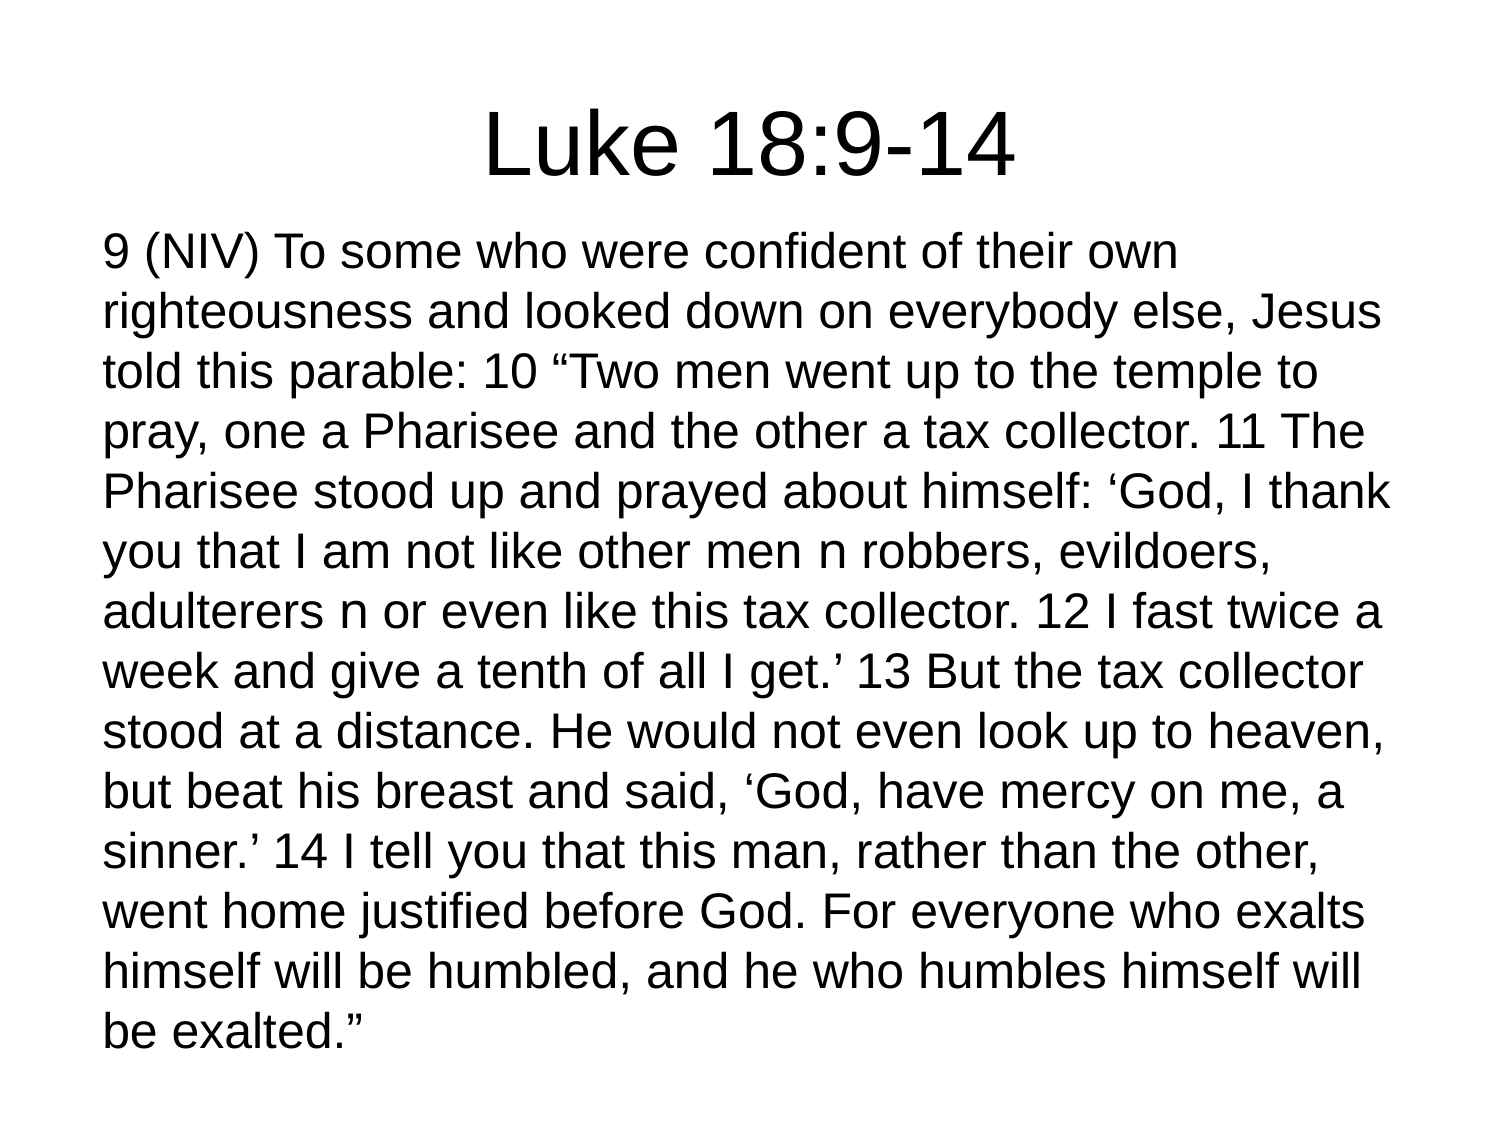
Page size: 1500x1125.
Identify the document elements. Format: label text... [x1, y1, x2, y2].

text_box 9 (NIV) To some who were confident of their own righteousness and looked down on everybody else, Jesus told this parable: 10 “Two men went up to the temple to pray, one a Pharisee and the other a tax collector. 11 The Pharisee stood up and prayed about himself: ‘God, I thank you that I am not like other men n robbers, evildoers, adulterers n or even like this tax collector. 12 I fast twice a week and give a tenth of all I get.’ 13 But the tax collector stood at a distance. He would not even look up to heaven, but beat his breast and said, ‘God, have mercy on me, a sinner.’ 14 I tell you that this man, rather than the other, went home justified before God. For everyone who exalts himself will be humbled, and he who humbles himself will be exalted.” [87, 211, 1413, 1067]
title Luke 18:9-14 [75, 45, 1425, 233]
